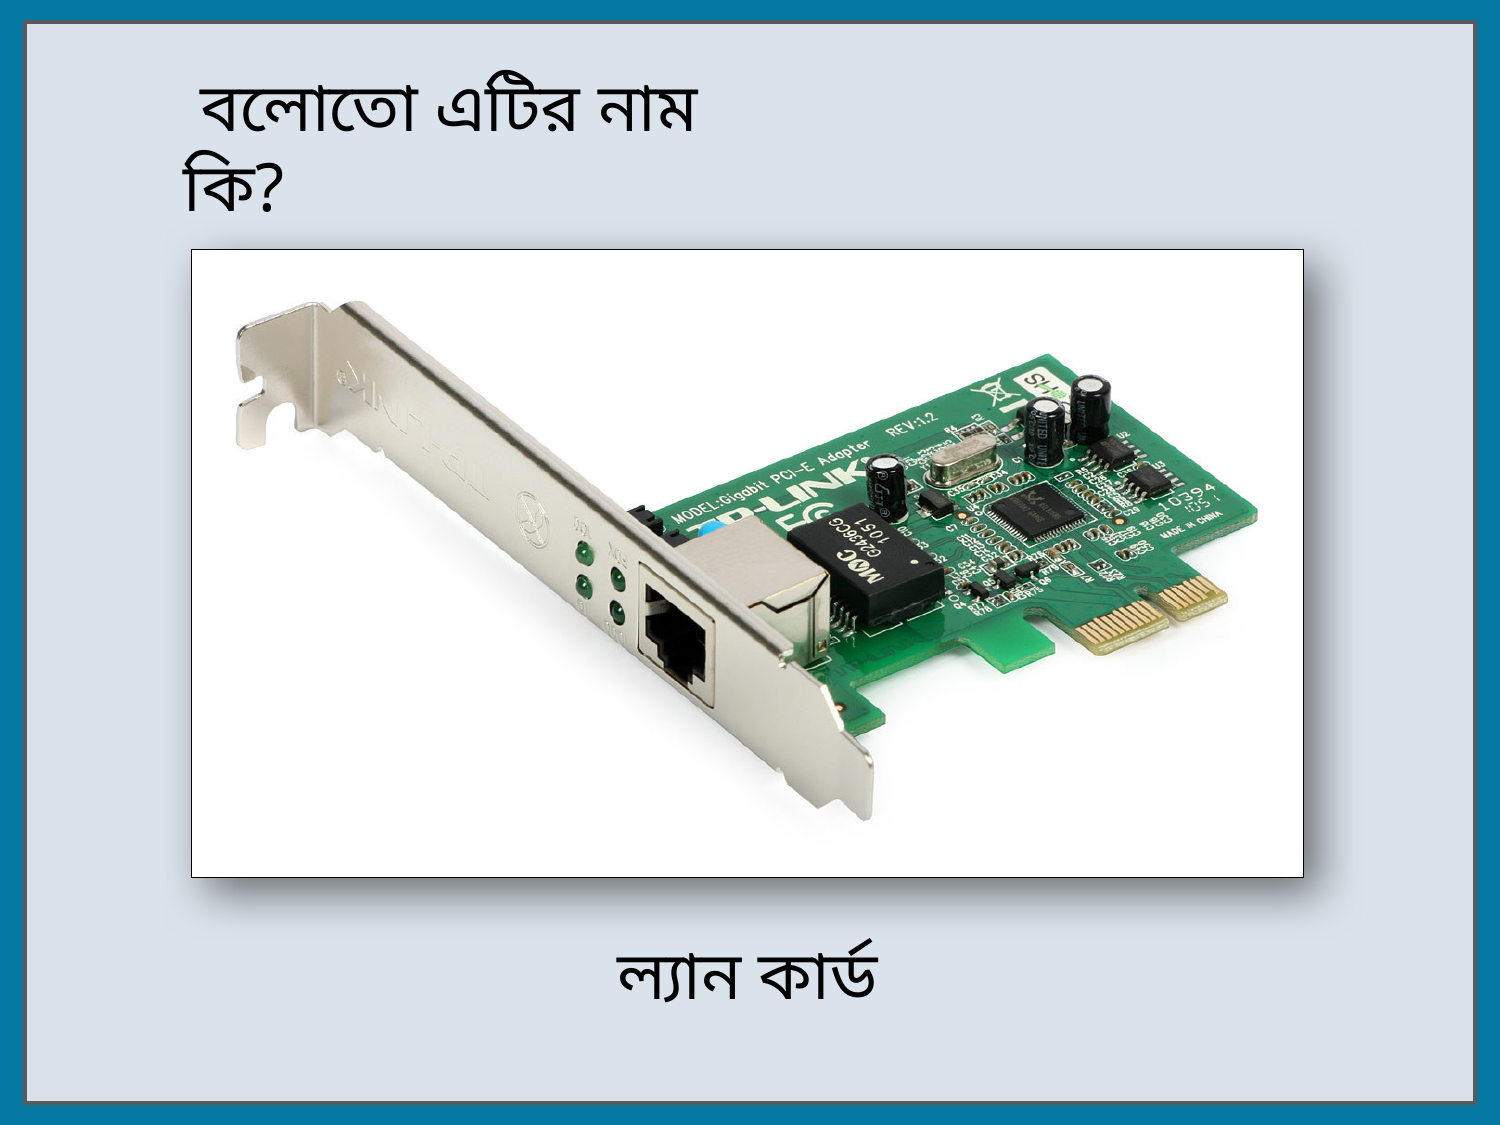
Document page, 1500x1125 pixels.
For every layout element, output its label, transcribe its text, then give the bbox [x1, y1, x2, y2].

picture [191, 249, 1305, 878]
text_box ল্যান কার্ড [565, 926, 930, 1021]
text_box বলোতো এটির নাম কি? [168, 57, 748, 233]
